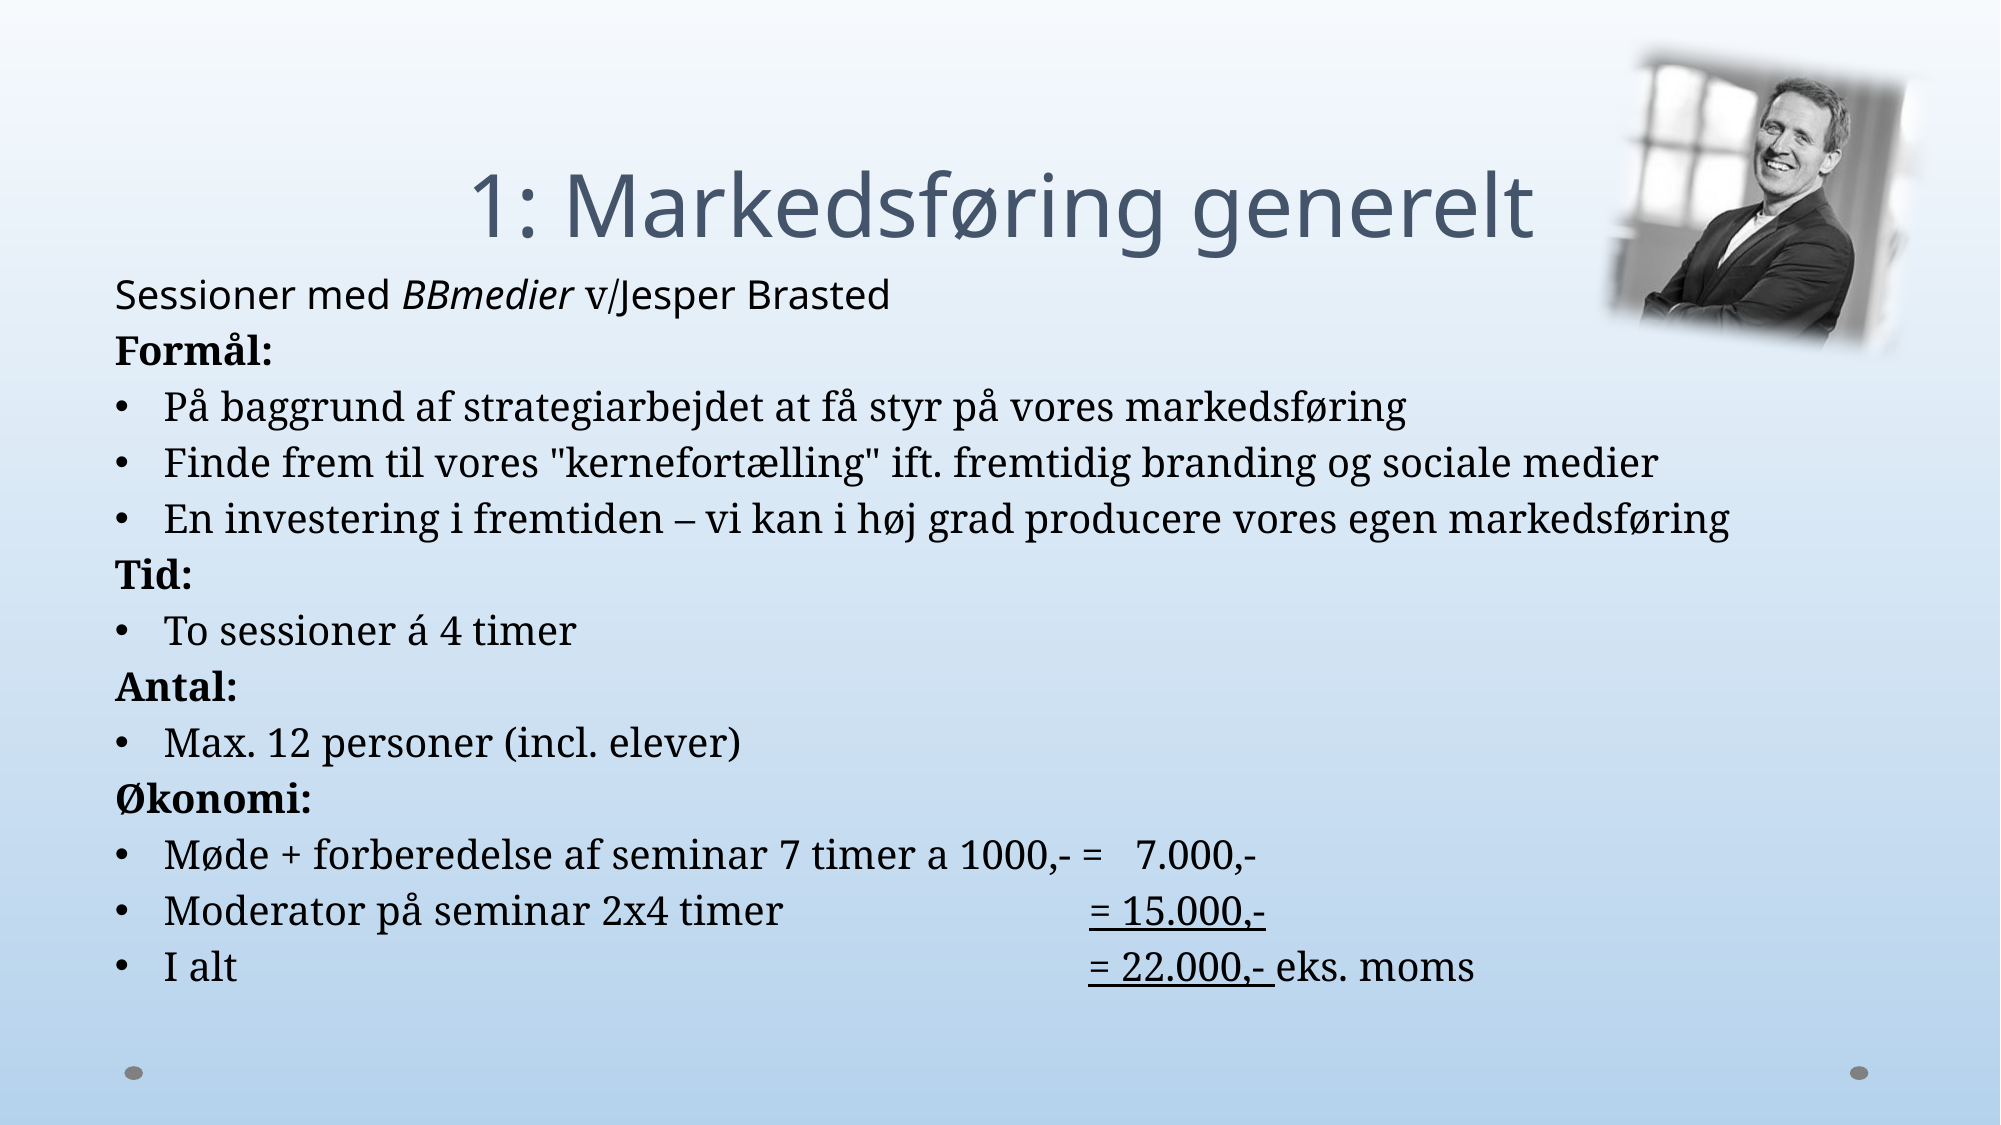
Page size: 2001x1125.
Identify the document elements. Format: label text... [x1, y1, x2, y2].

list Sessioner med BBmedier v/Jesper Brasted Formål: På baggrund af strategiarbejdet at få styr på vores markedsføring Finde frem til vores "kernefortælling" ift. fremtidig branding og sociale medier En investering i fremtiden – vi kan i høj grad producere vores egen markedsføring Tid: To sessioner á 4 timer Antal: Max. 12 personer (incl. elever) Økonomi: Møde + forberedelse af seminar 7 timer a 1000,- = 7.000,- Moderator på seminar 2x4 timer = 15.000,- I alt = 22.000,- eks. moms [99, 262, 1900, 1005]
picture [1606, 48, 1928, 351]
title 1: Markedsføring generelt [101, 4, 1900, 262]
